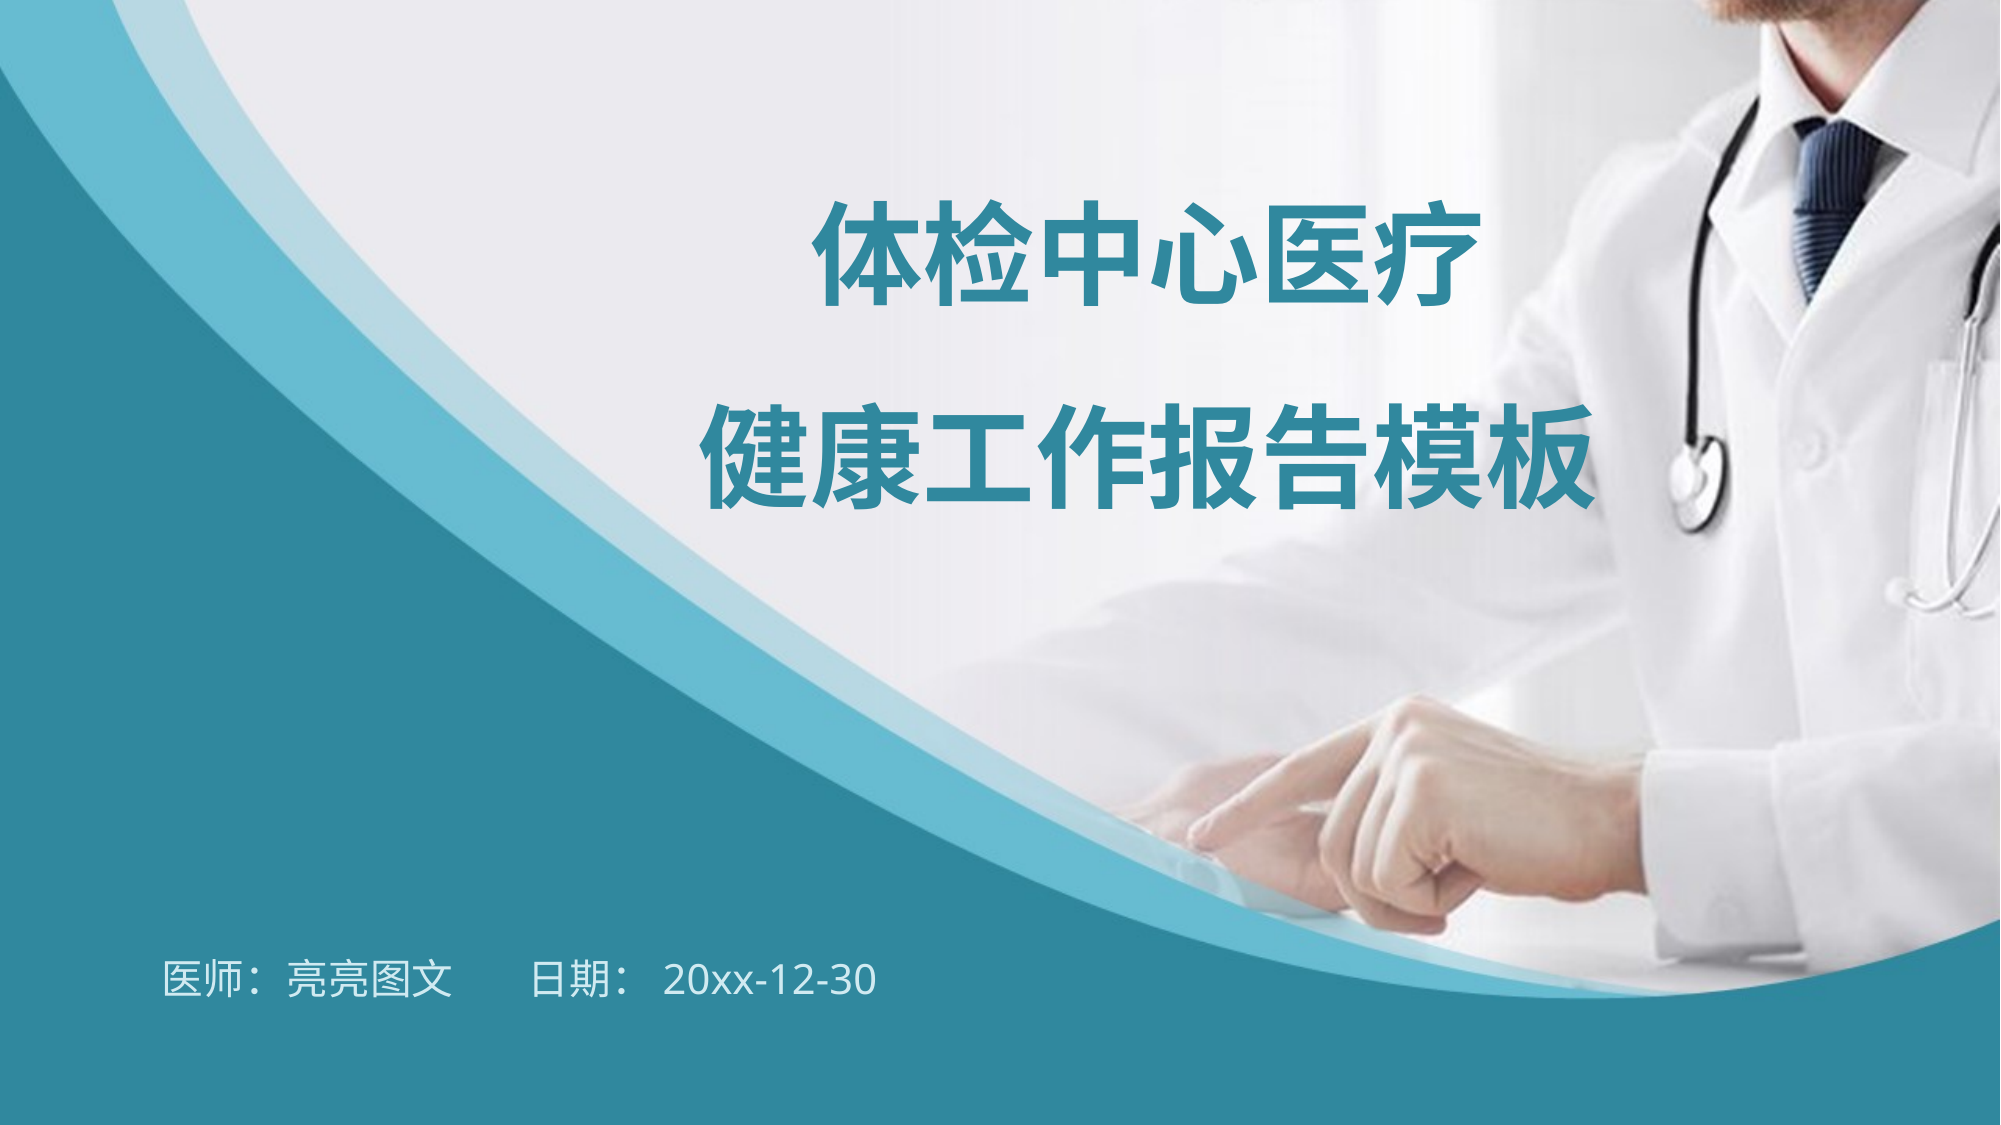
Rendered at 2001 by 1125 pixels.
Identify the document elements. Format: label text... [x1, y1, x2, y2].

subtitle 医师：亮亮图文 日期：20xx-12-30 [146, 919, 1055, 1013]
picture [0, 0, 2000, 1125]
title 体检中心医疗 健康工作报告模板 [631, 70, 1664, 569]
